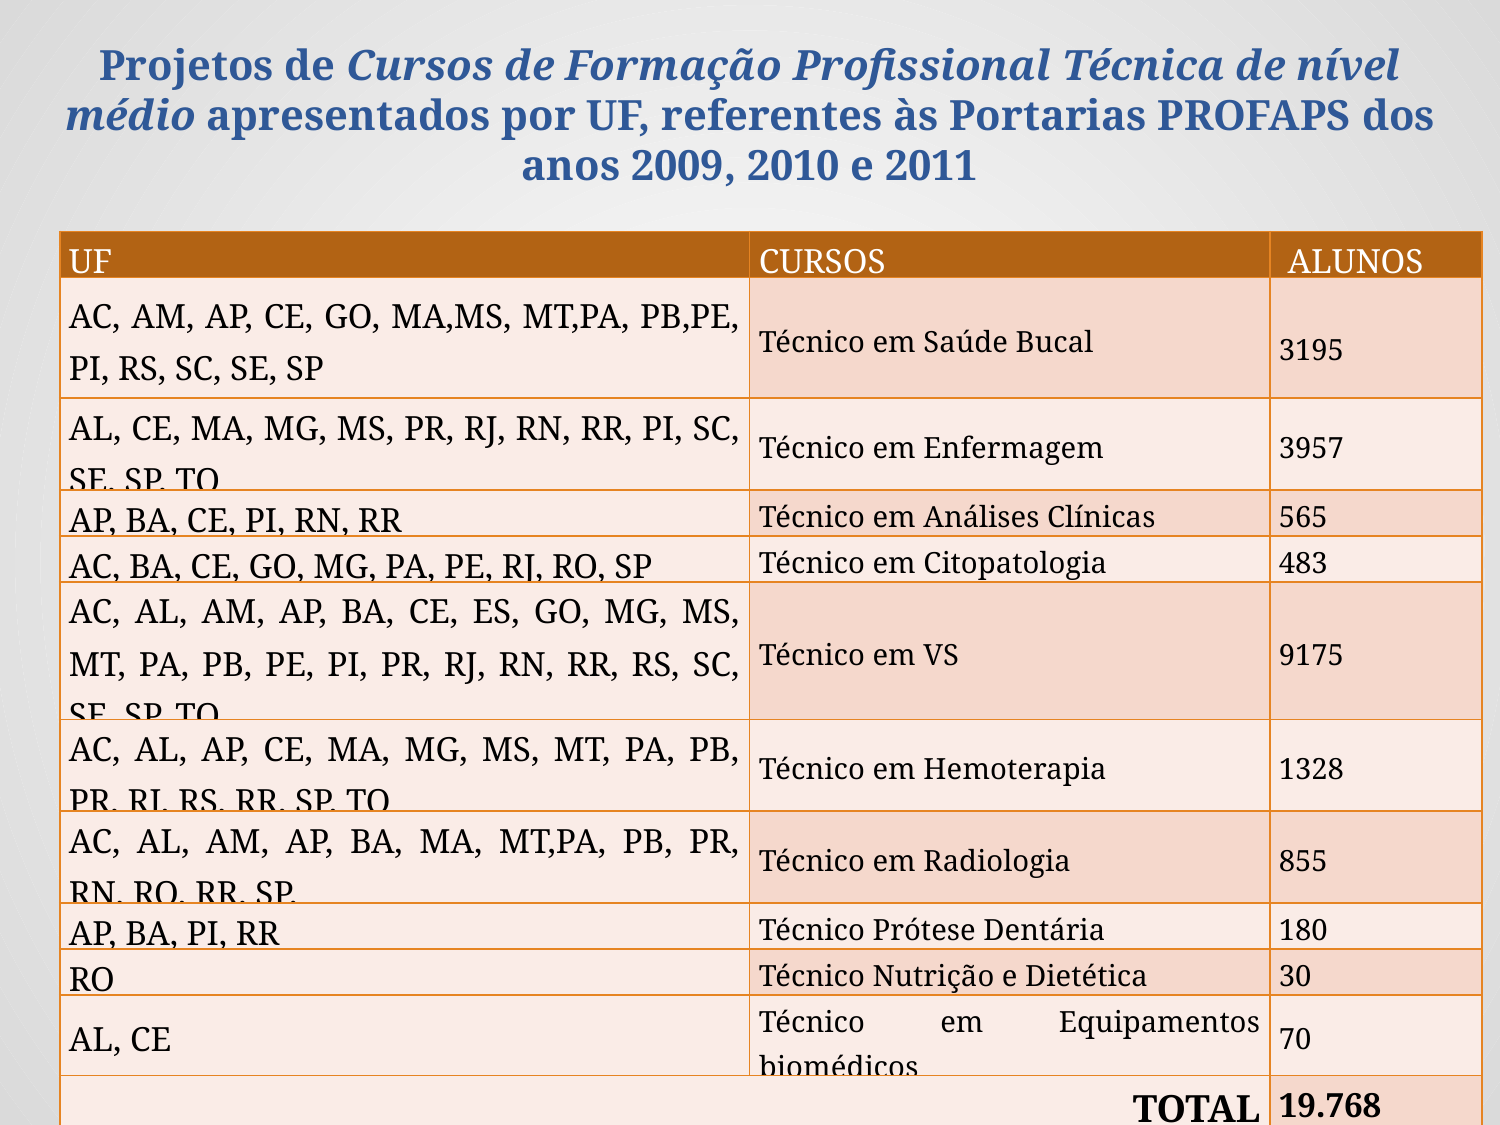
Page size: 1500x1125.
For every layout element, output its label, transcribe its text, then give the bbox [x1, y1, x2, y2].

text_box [94, 1006, 685, 1098]
table_cell AC, AM, AP, CE, GO, MA,MS, MT,PA, PB,PE, PI, RS, SC, SE, SP [61, 278, 749, 397]
picture [1185, 1015, 1432, 1098]
table_cell Técnico Nutrição e Dietética [750, 950, 1269, 994]
table_cell 19.768 [1271, 1076, 1481, 1125]
table_cell Técnico Prótese Dentária [750, 904, 1269, 948]
table_cell Técnico em Saúde Bucal [750, 278, 1269, 397]
table_cell AP, BA, PI, RR [61, 904, 749, 948]
table_cell Técnico em Hemoterapia [750, 720, 1269, 810]
table_cell AC, AL, AM, AP, BA, CE, ES, GO, MG, MS, MT, PA, PB, PE, PI, PR, RJ, RN, RR, RS, SC, SE, SP, TO [61, 583, 749, 719]
table_cell AC, AL, AM, AP, BA, MA, MT,PA, PB, PR, RN, RO, RR, SP, [61, 812, 749, 902]
table_cell AC, AL, AP, CE, MA, MG, MS, MT, PA, PB, PR, RJ, RS, RR, SP, TO [61, 720, 749, 810]
table_cell 565 [1271, 491, 1481, 535]
table_cell Técnico em Análises Clínicas [750, 491, 1269, 535]
table_header UF [61, 232, 749, 277]
table_cell Técnico em Citopatologia [750, 537, 1269, 581]
table_cell AP, BA, CE, PI, RN, RR [61, 491, 749, 535]
table_cell 1328 [1271, 720, 1481, 810]
table_cell 483 [1271, 537, 1481, 581]
table_cell Técnico em VS [750, 583, 1269, 719]
table_cell AL, CE [61, 996, 713, 1075]
table_cell Técnico em Equipamentos biomédicos [853, 996, 1269, 1075]
text_box Projetos de Cursos de Formação Profissional Técnica de nível médio apresentados por UF, referentes às Portarias PROFAPS dos anos 2009, 2010 e 2011 [17, 30, 1483, 197]
table_cell Técnico em Enfermagem [750, 399, 1269, 489]
table_header ALUNOS [1271, 232, 1481, 277]
table_cell TOTAL [61, 1076, 1269, 1125]
table_cell 9175 [1271, 583, 1481, 719]
table_cell 855 [1271, 812, 1481, 902]
table_header CURSOS [750, 232, 1269, 277]
table_cell RO [61, 950, 749, 994]
table_cell AC, BA, CE, GO, MG, PA, PE, RJ, RO, SP [61, 537, 749, 581]
table_cell 3195 [1271, 278, 1481, 397]
picture [889, 1022, 1005, 1089]
picture [718, 987, 849, 1106]
table_cell 3957 [1271, 399, 1481, 489]
table_cell Técnico em Radiologia [750, 812, 1269, 902]
table_cell 180 [1271, 904, 1481, 948]
table_cell AL, CE, MA, MG, MS, PR, RJ, RN, RR, PI, SC, SE, SP, TO [61, 399, 749, 489]
table_cell 30 [1271, 950, 1481, 994]
table_cell 70 [1271, 996, 1481, 1075]
